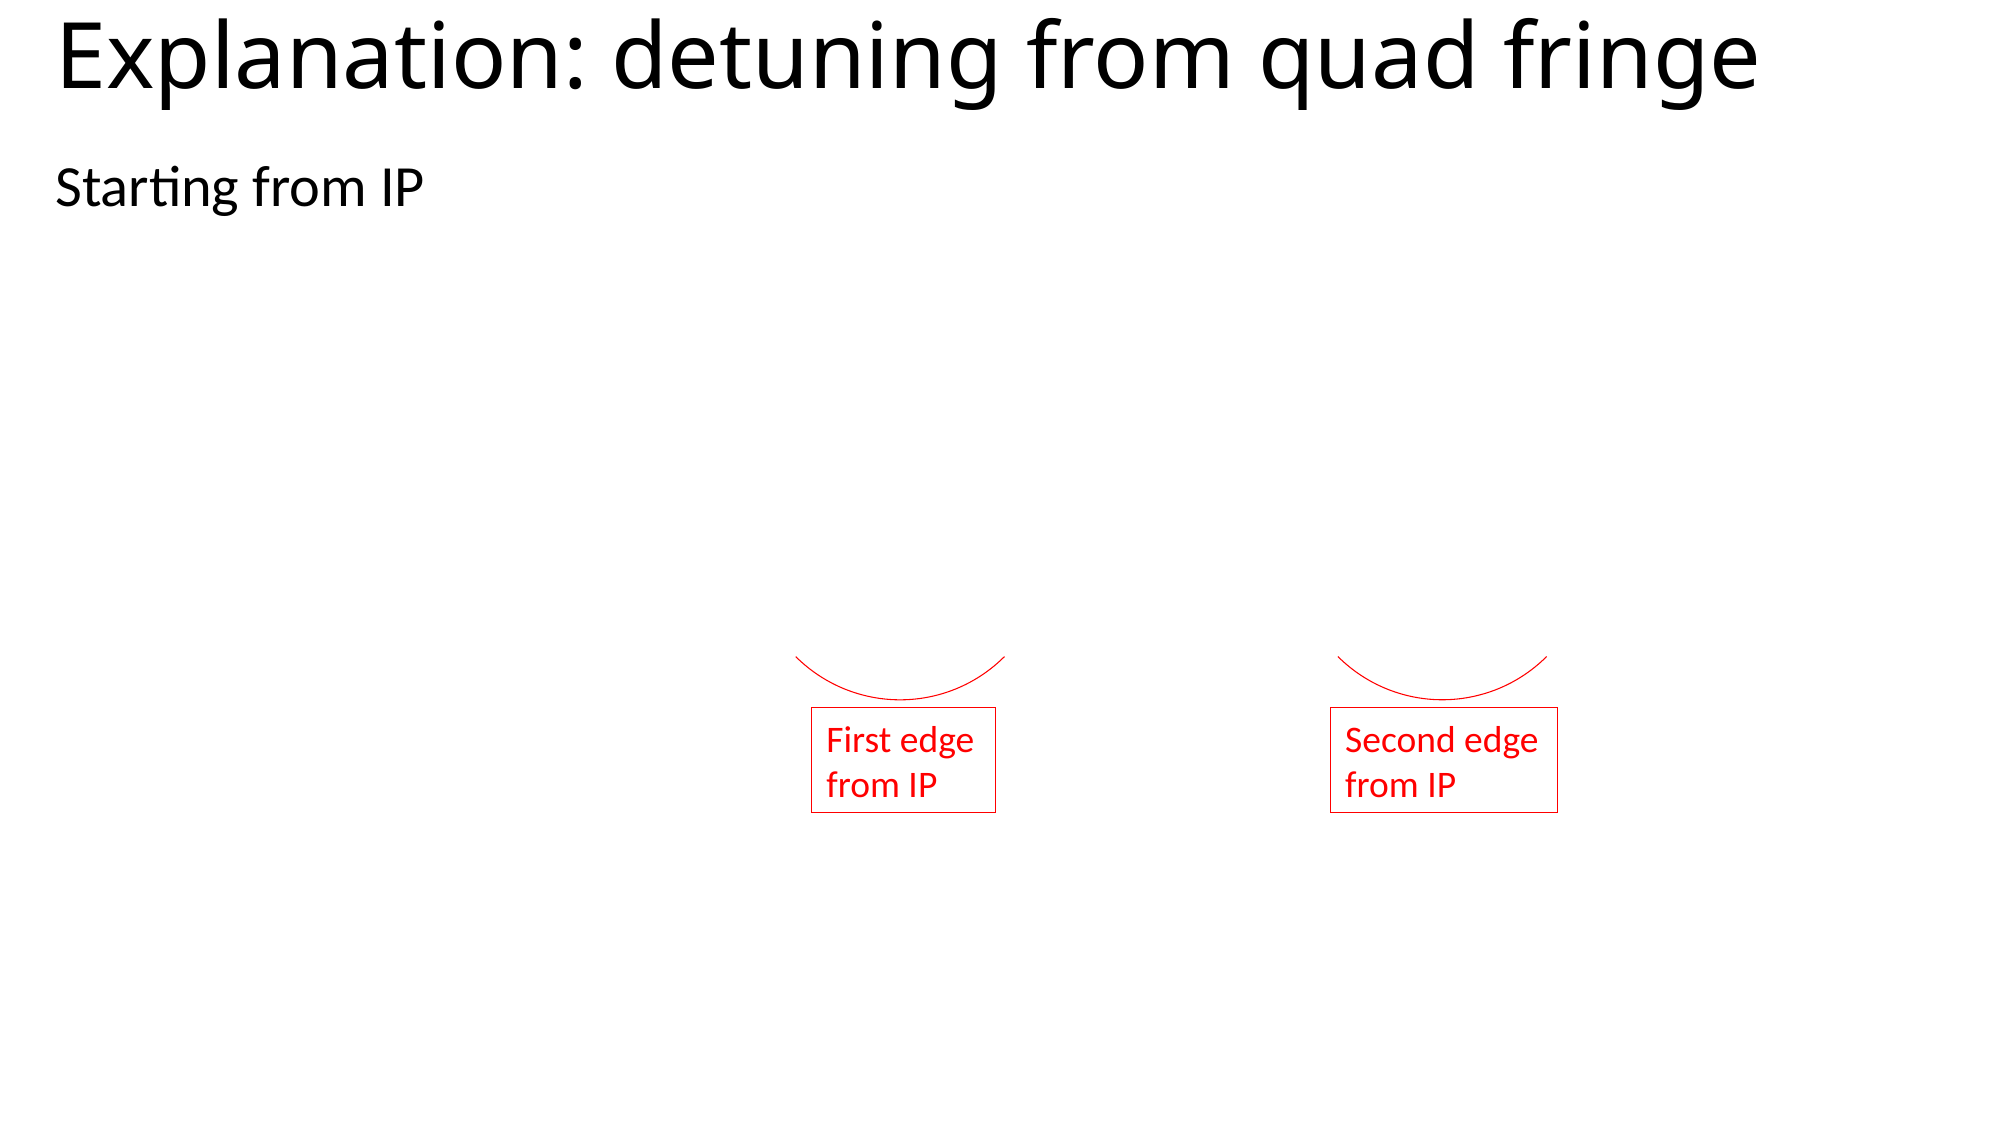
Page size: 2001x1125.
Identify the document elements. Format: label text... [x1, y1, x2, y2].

title Explanation: detuning from quad fringe [40, 0, 1960, 119]
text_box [1294, 404, 1590, 814]
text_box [752, 404, 1048, 814]
